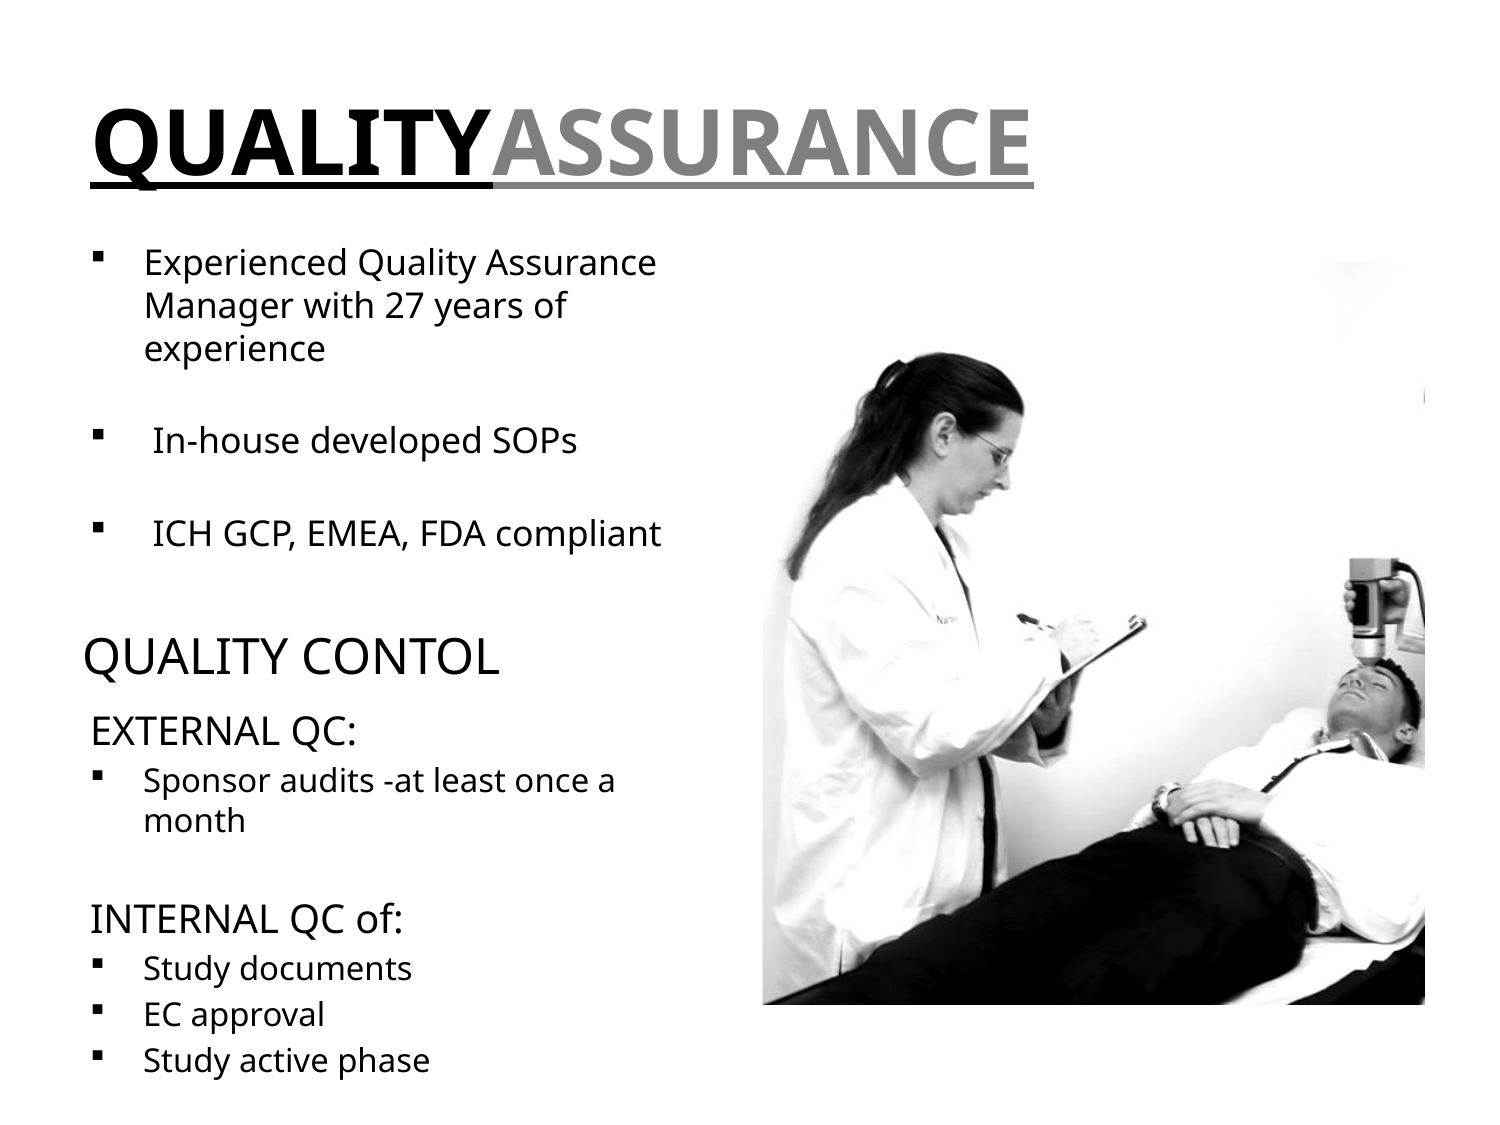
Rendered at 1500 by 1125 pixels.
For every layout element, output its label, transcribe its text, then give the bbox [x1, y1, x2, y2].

list Experienced Quality Assurance Manager with 27 years of experience In-house developed SOPs ICH GCP, EMEA, FDA compliant [75, 232, 738, 563]
text_box QUALITY CONTOL [67, 617, 731, 722]
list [762, 262, 1426, 1006]
text_box EXTERNAL QC: Sponsor audits -at least once a month INTERNAL QC of: Study documents EC approval Study active phase [75, 698, 738, 1087]
title QUALITYASSURANCE [75, 45, 1425, 233]
